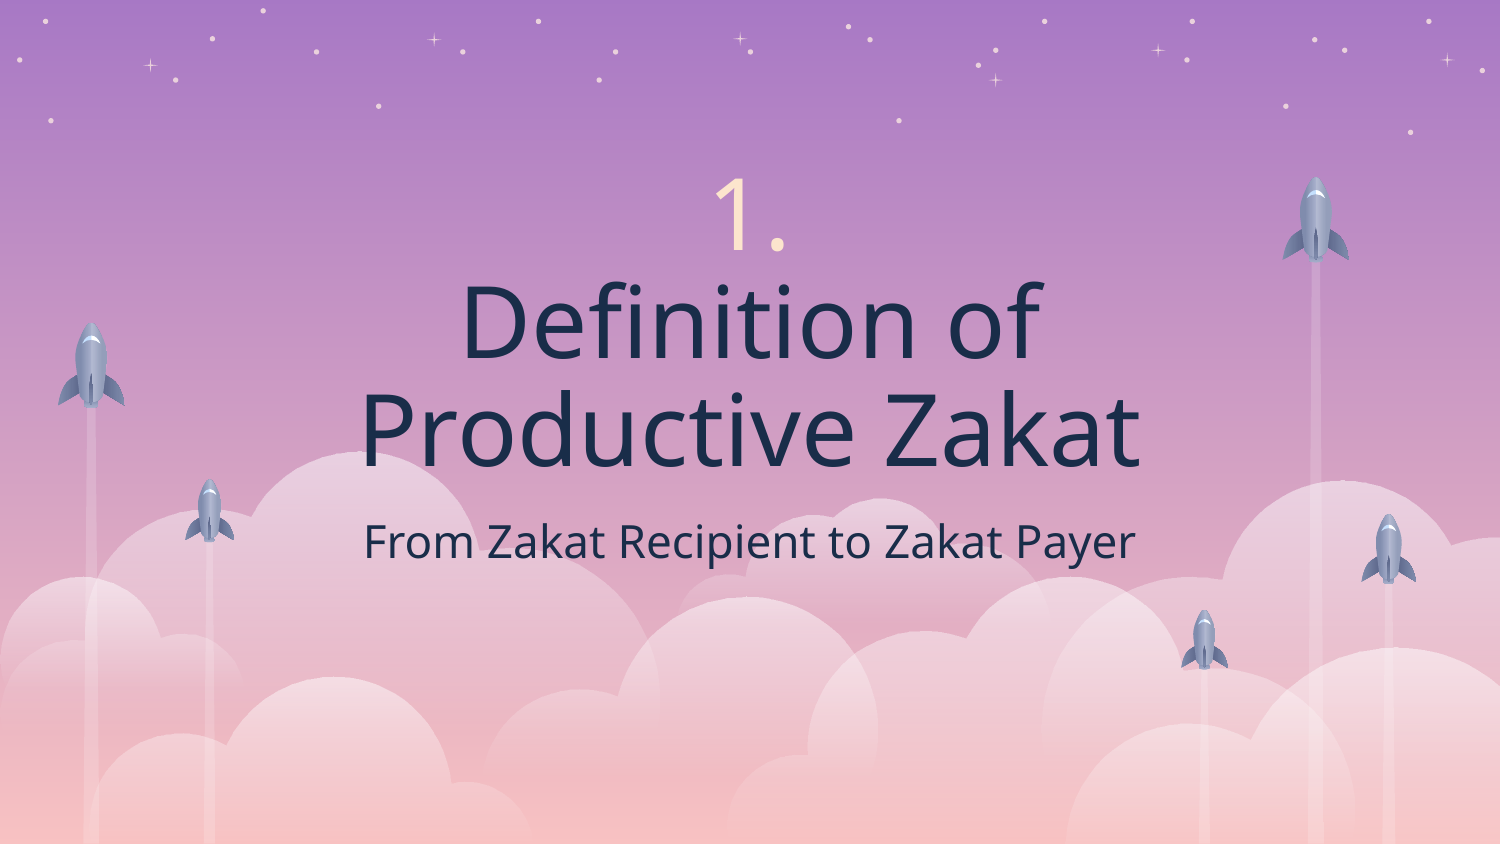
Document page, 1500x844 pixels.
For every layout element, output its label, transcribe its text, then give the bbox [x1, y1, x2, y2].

title 1. Definition of Productive Zakat [267, 274, 1233, 489]
subtitle From Zakat Recipient to Zakat Payer [267, 504, 1233, 570]
